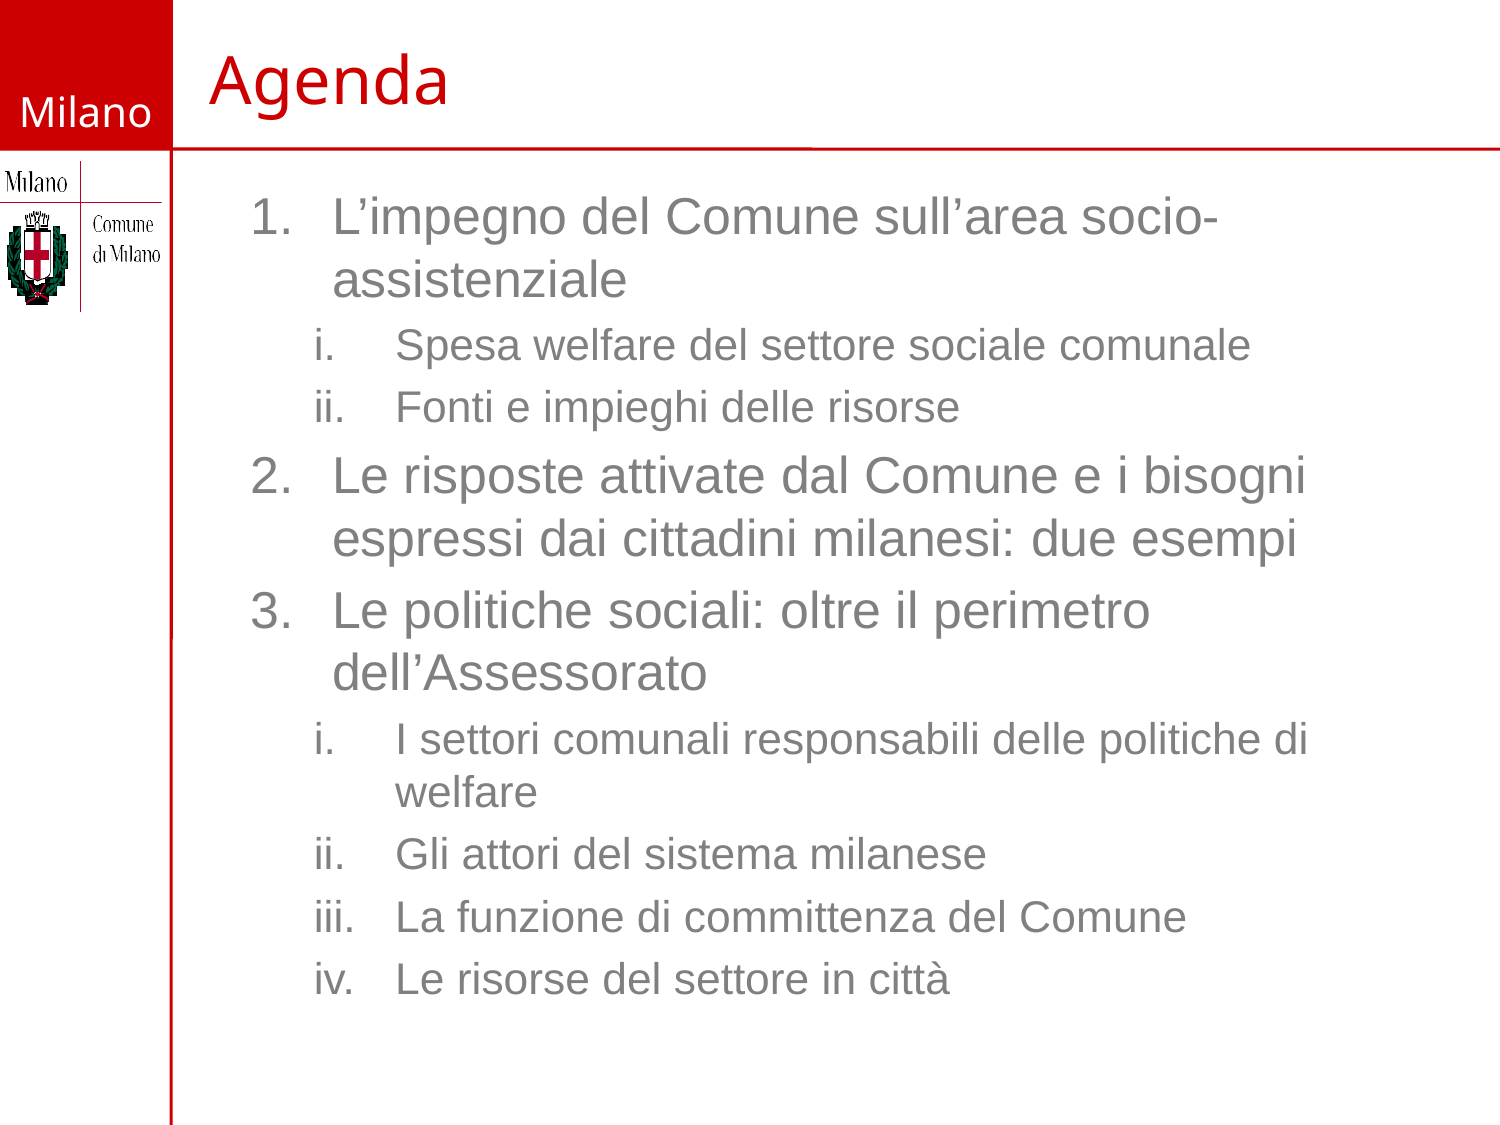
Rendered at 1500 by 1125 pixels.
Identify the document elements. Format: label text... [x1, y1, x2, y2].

list L’impegno del Comune sull’area socio-assistenziale Spesa welfare del settore sociale comunale Fonti e impieghi delle risorse Le risposte attivate dal Comune e i bisogni espressi dai cittadini milanesi: due esempi Le politiche sociali: oltre il perimetro dell’Assessorato I settori comunali responsabili delle politiche di welfare Gli attori del sistema milanese La funzione di committenza del Comune Le risorse del settore in città [235, 172, 1436, 1014]
title Agenda [194, 18, 1471, 138]
